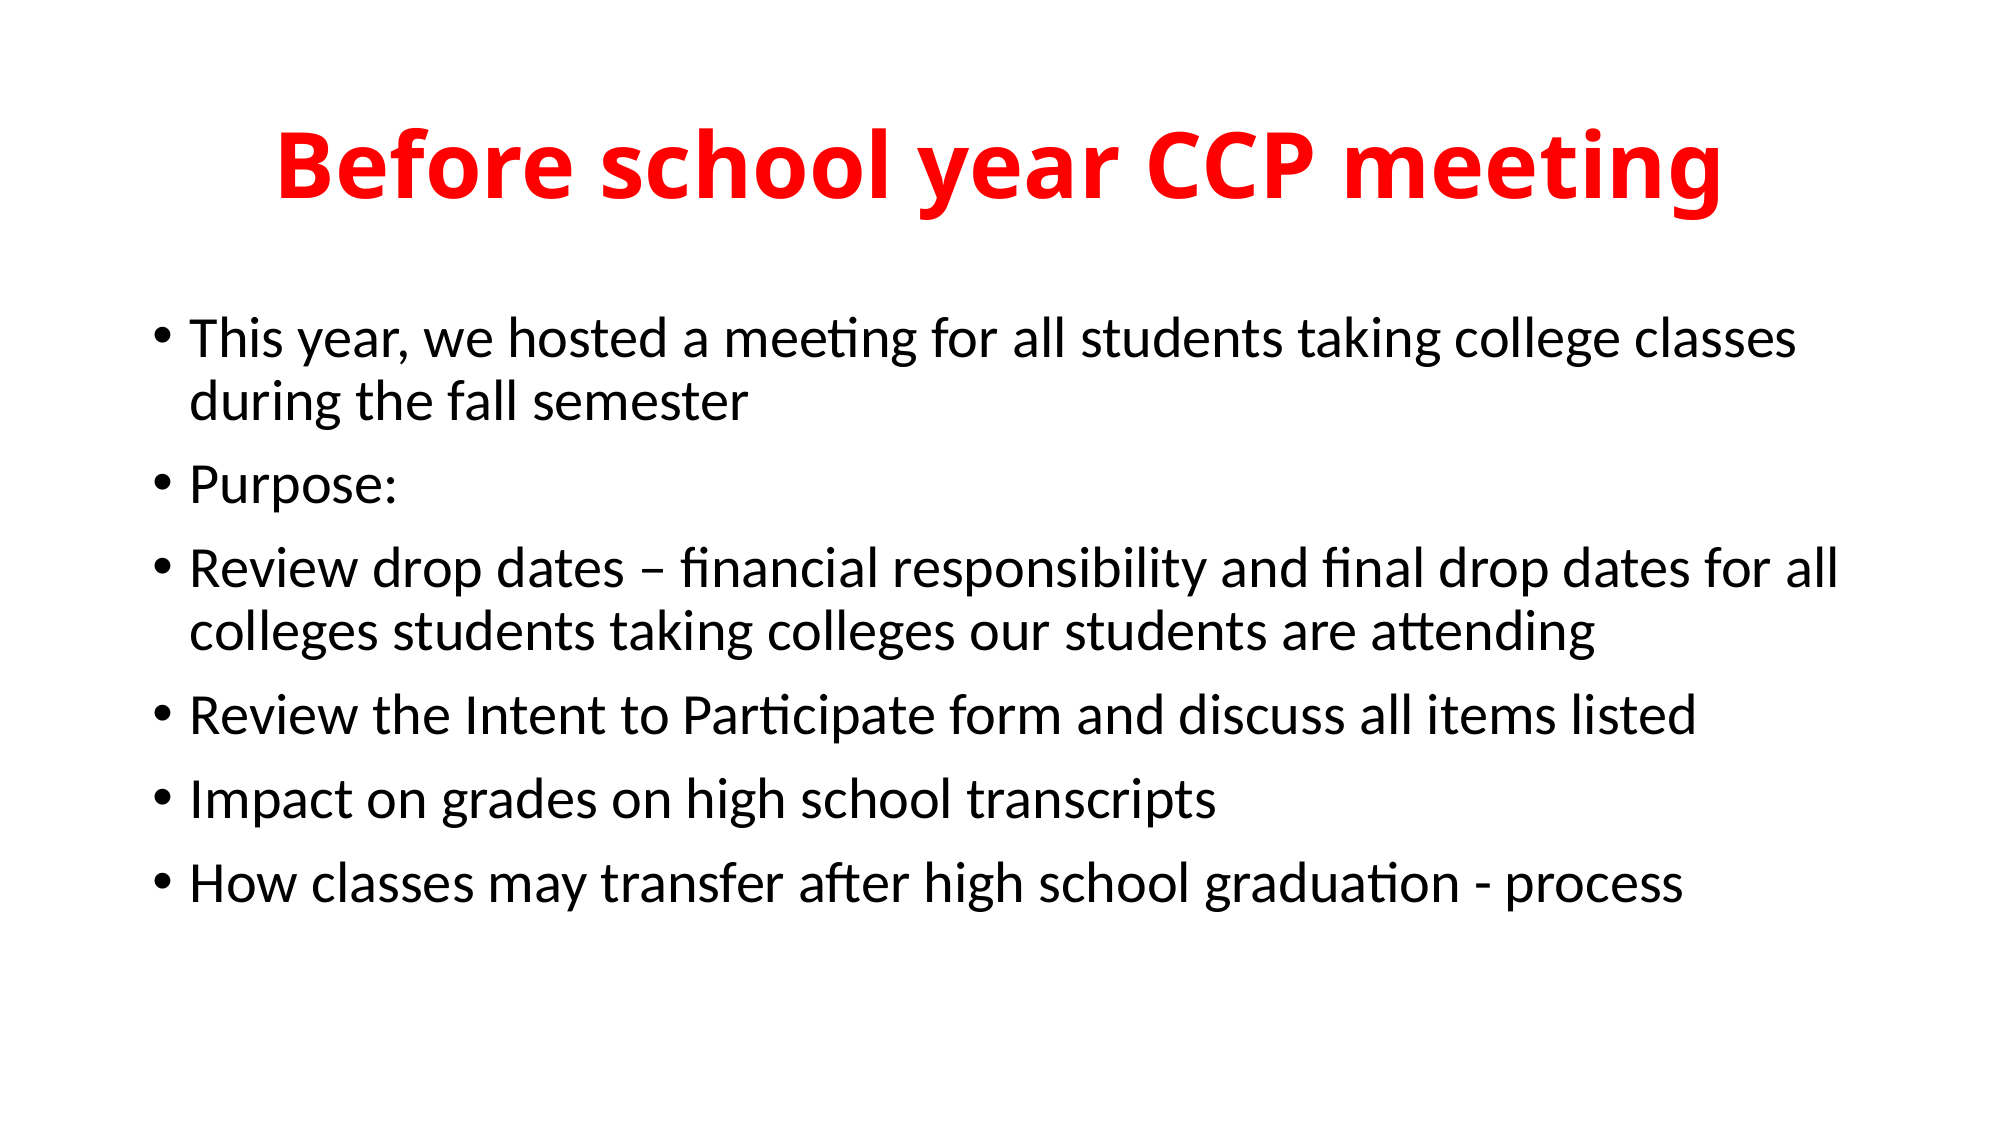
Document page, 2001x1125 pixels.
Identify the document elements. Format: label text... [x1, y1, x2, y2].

title Before school year CCP meeting [137, 59, 1863, 278]
list This year, we hosted a meeting for all students taking college classes during the fall semester Purpose: Review drop dates – financial responsibility and final drop dates for all colleges students taking colleges our students are attending Review the Intent to Participate form and discuss all items listed Impact on grades on high school transcripts How classes may transfer after high school graduation - process [137, 299, 1863, 1014]
